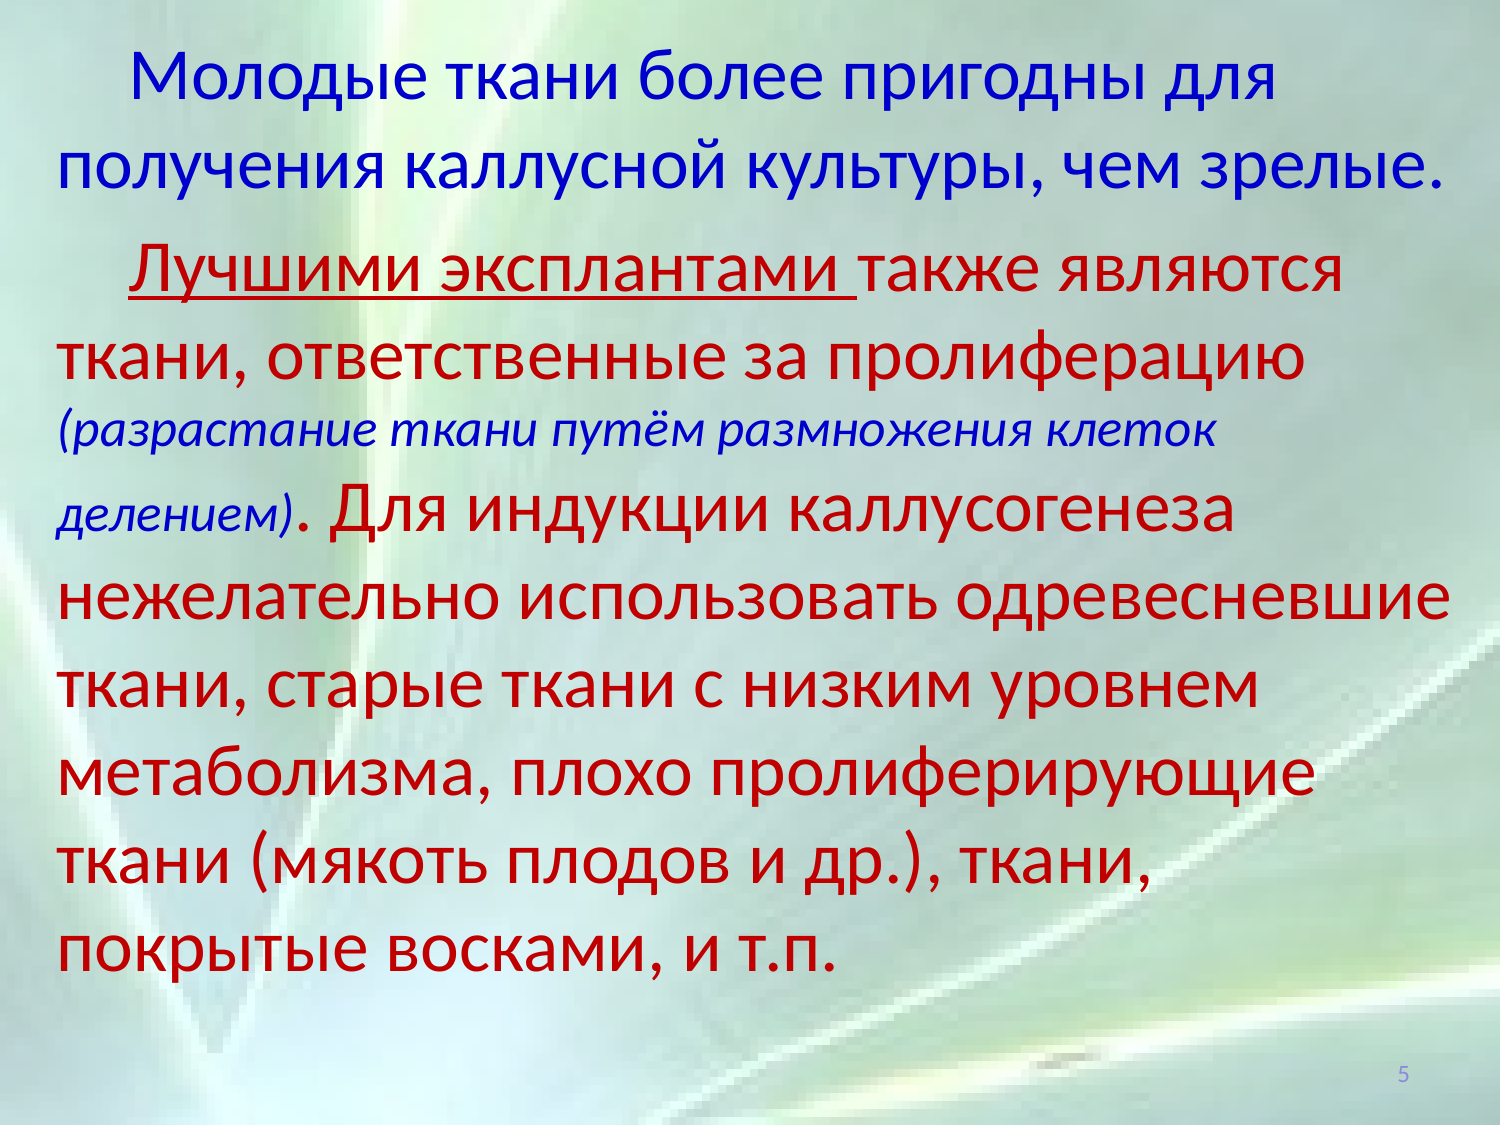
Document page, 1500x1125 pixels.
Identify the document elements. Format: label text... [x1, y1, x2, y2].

slide_number 5 [1074, 1042, 1425, 1103]
list Молодые ткани более пригодны для получения каллусной культуры, чем зрелые. Лучшими эксплантами также являются ткани, ответственные за пролиферацию (разрастание ткани путём размножения клеток делением). Для индукции каллусогенеза нежелательно использовать одревесневшие ткани, старые ткани с низким уровнем метаболизма, плохо пролиферирующие ткани (мякоть плодов и др.), ткани, покрытые восками, и т.п. [41, 19, 1483, 1083]
